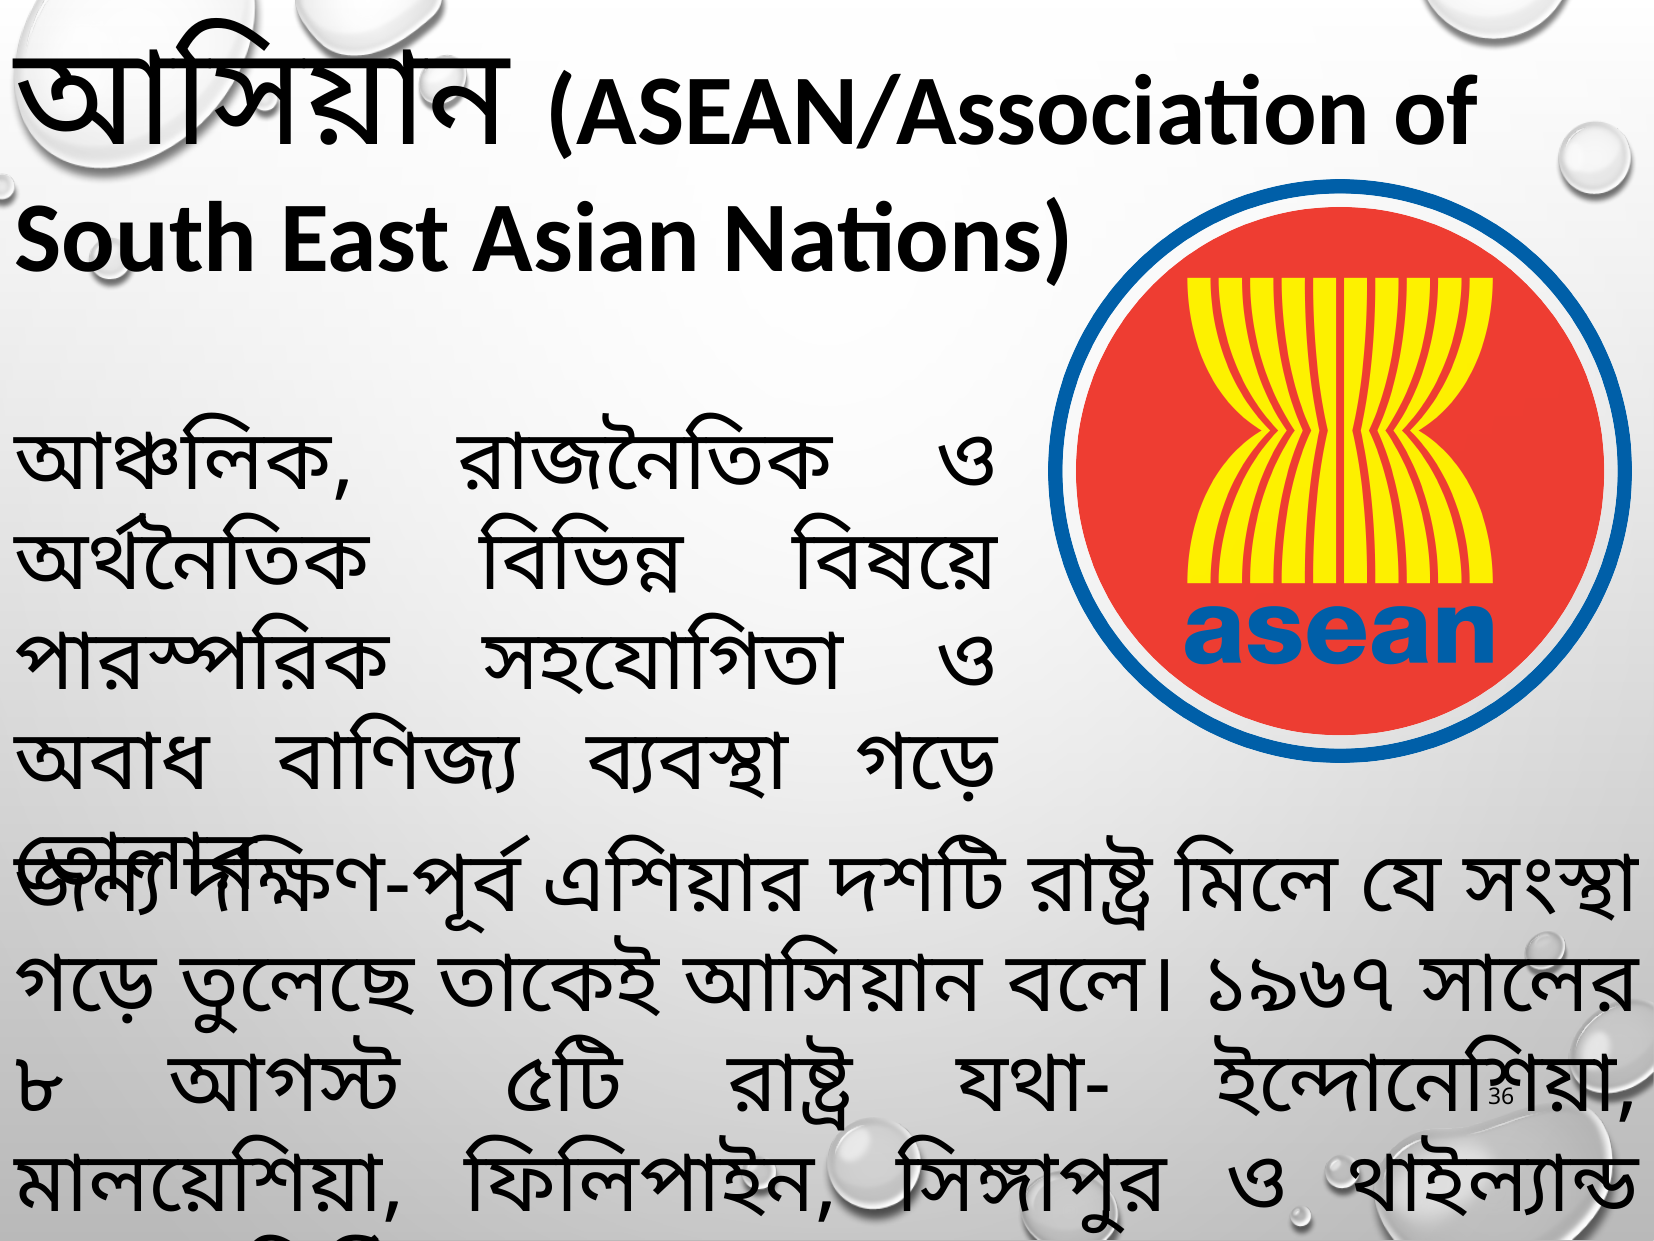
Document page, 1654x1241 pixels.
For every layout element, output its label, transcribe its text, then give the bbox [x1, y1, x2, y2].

text_box জন্য দক্ষিণ-পূর্ব এশিয়ার দশটি রাষ্ট্র মিলে যে সংস্থা গড়ে তুলেছে তাকেই আসিয়ান বলে। ১৯৬৭ সালের ৮ আগস্ট ৫টি রাষ্ট্র যথা- ইন্দোনেশিয়া, মালয়েশিয়া, ফিলিপাইন, সিঙ্গাপুর ও থাইল্যান্ড দ্বারা প্রতিষ্ঠিত হয়। [0, 821, 1654, 1241]
text_box আসিয়ান (ASEAN/Association of South East Asian Nations) [0, 0, 1654, 299]
picture [0, 178, 1654, 821]
text_box আঞ্চলিক, রাজনৈতিক ও অর্থনৈতিক বিভিন্ন বিষয়ে পারস্পরিক সহযোগিতা ও অবাধ বাণিজ্য ব্যবস্থা গড়ে তোলার [0, 398, 1013, 821]
